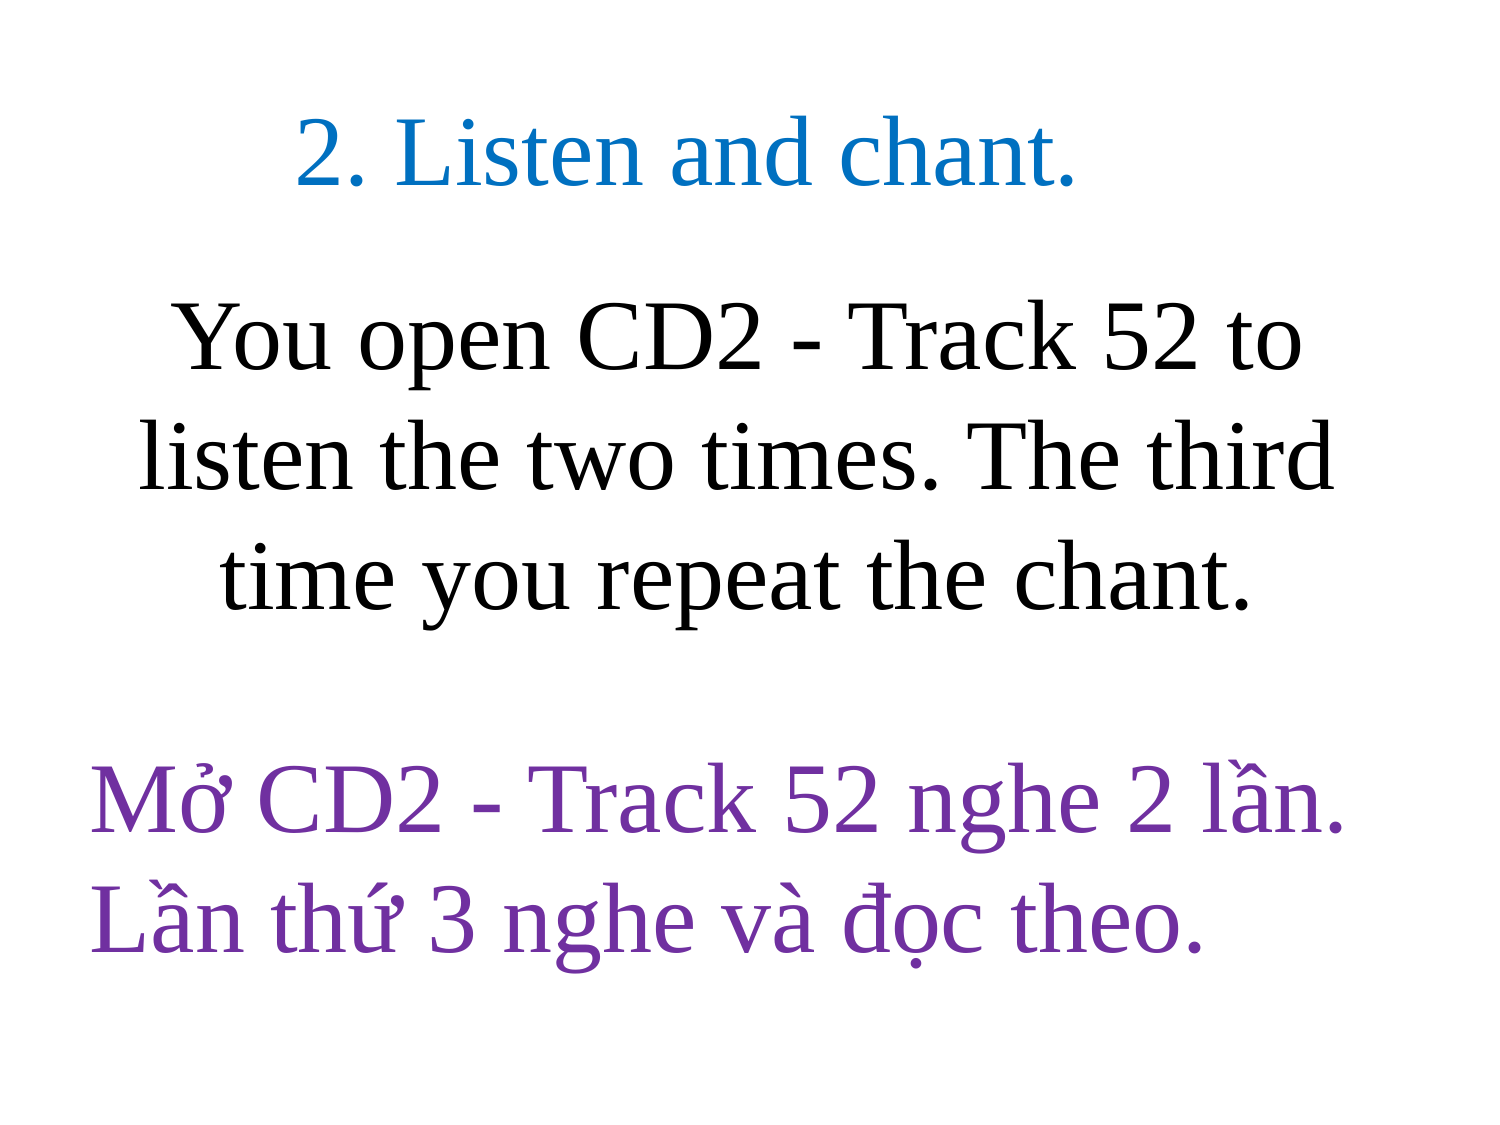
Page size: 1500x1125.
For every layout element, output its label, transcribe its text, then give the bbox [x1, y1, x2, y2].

text_box Mở CD2 - Track 52 nghe 2 lần. Lần thứ 3 nghe và đọc theo. [75, 724, 1388, 980]
subtitle You open CD2 - Track 52 to listen the two times. The third time you repeat the chant. [50, 262, 1425, 650]
title 2. Listen and chant. [212, 50, 1163, 241]
